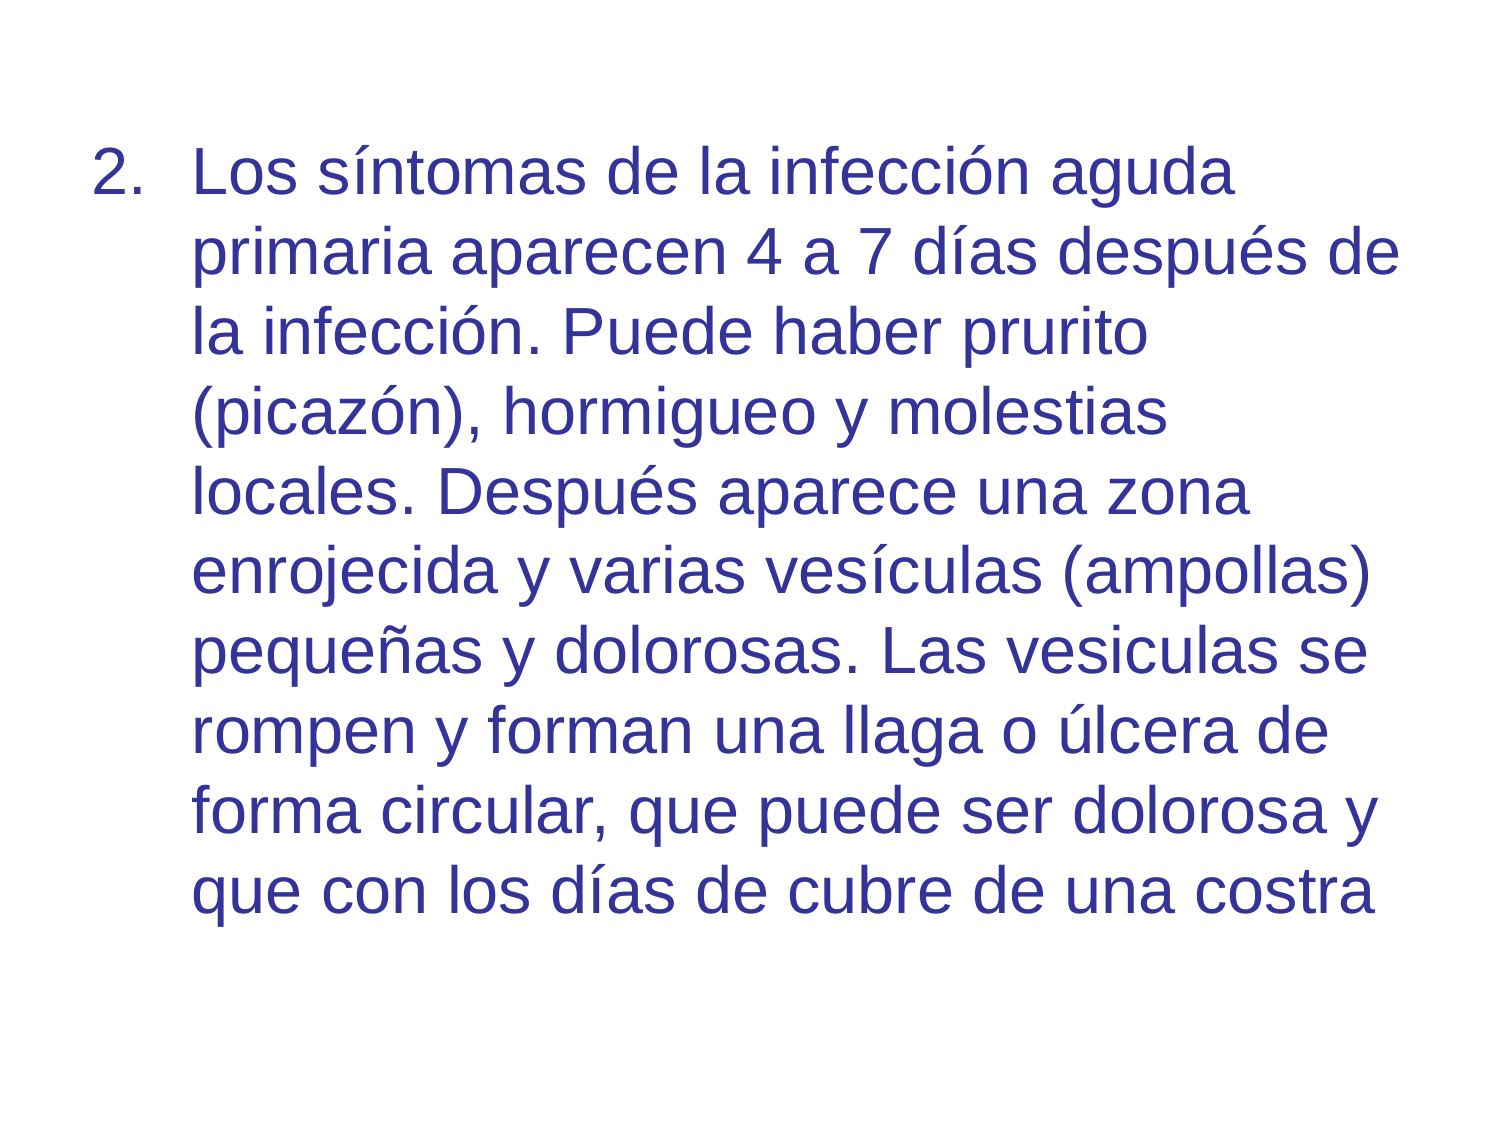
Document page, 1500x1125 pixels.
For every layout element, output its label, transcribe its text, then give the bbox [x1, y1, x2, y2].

list Los síntomas de la infección aguda primaria aparecen 4 a 7 días después de la infección. Puede haber prurito (picazón), hormigueo y molestias locales. Después aparece una zona enrojecida y varias vesículas (ampollas) pequeñas y dolorosas. Las vesiculas se rompen y forman una llaga o úlcera de forma circular, que puede ser dolorosa y que con los días de cubre de una costra [76, 119, 1428, 1125]
